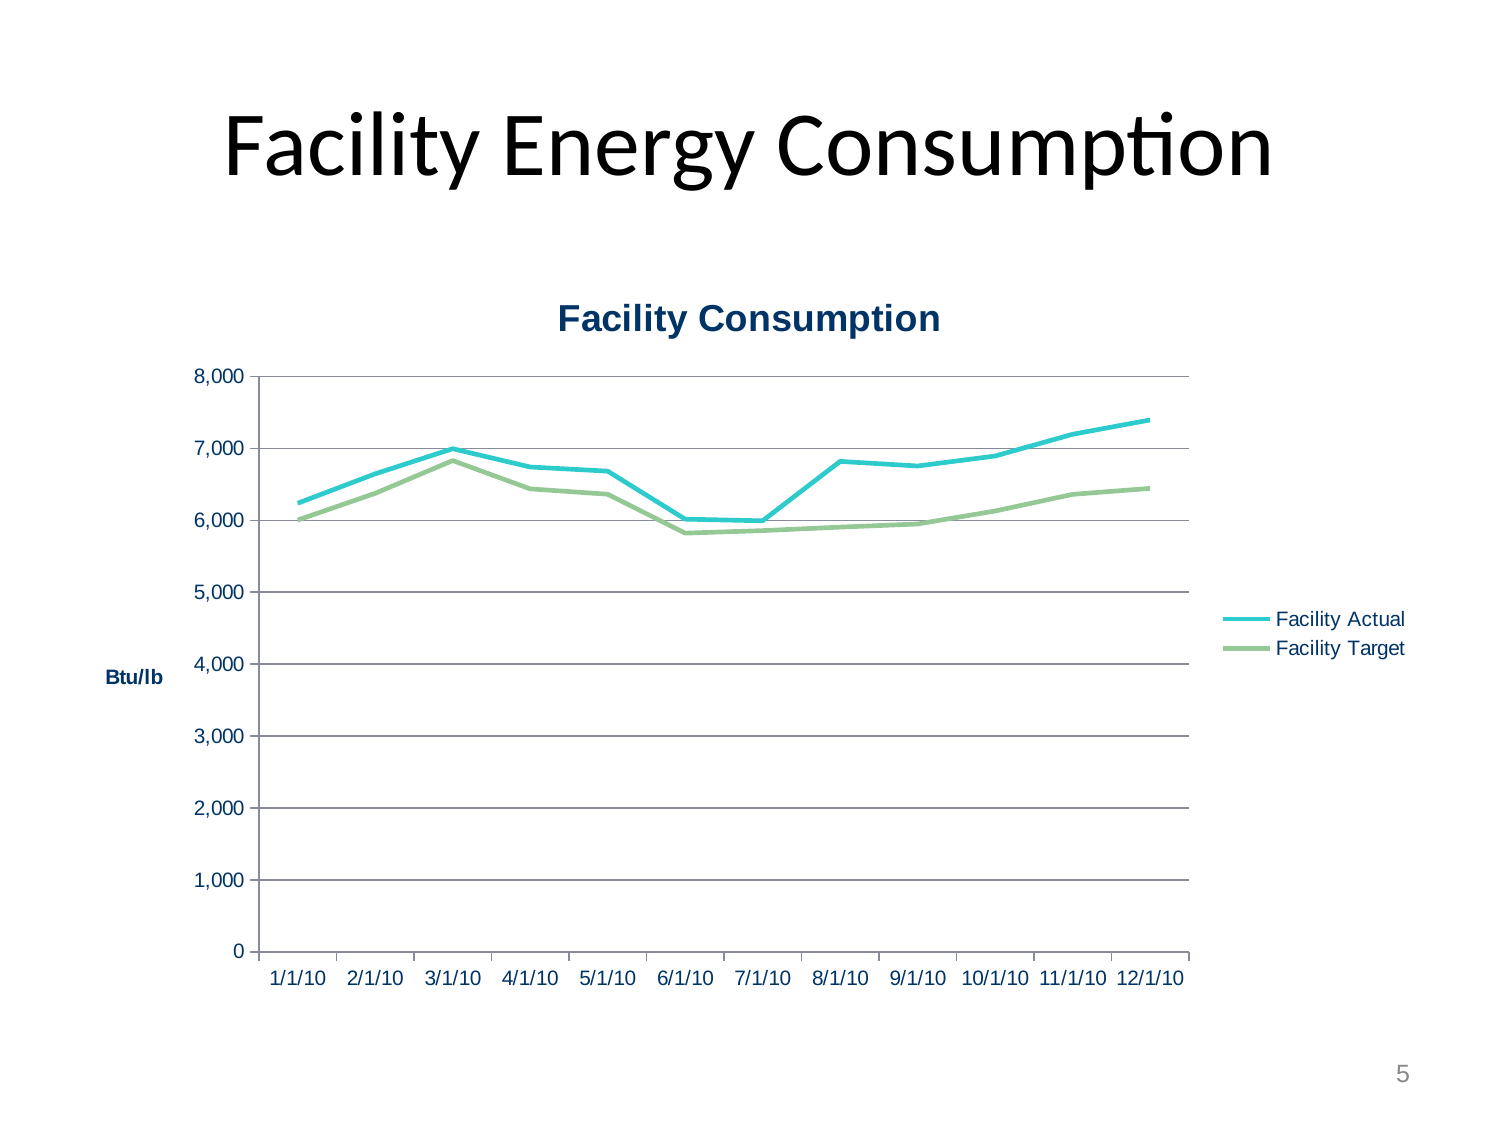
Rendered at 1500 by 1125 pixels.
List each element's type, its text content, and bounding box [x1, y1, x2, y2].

slide_number 5 [1074, 1042, 1425, 1103]
title Facility Energy Consumption [75, 45, 1425, 233]
chart [74, 262, 1426, 1006]
